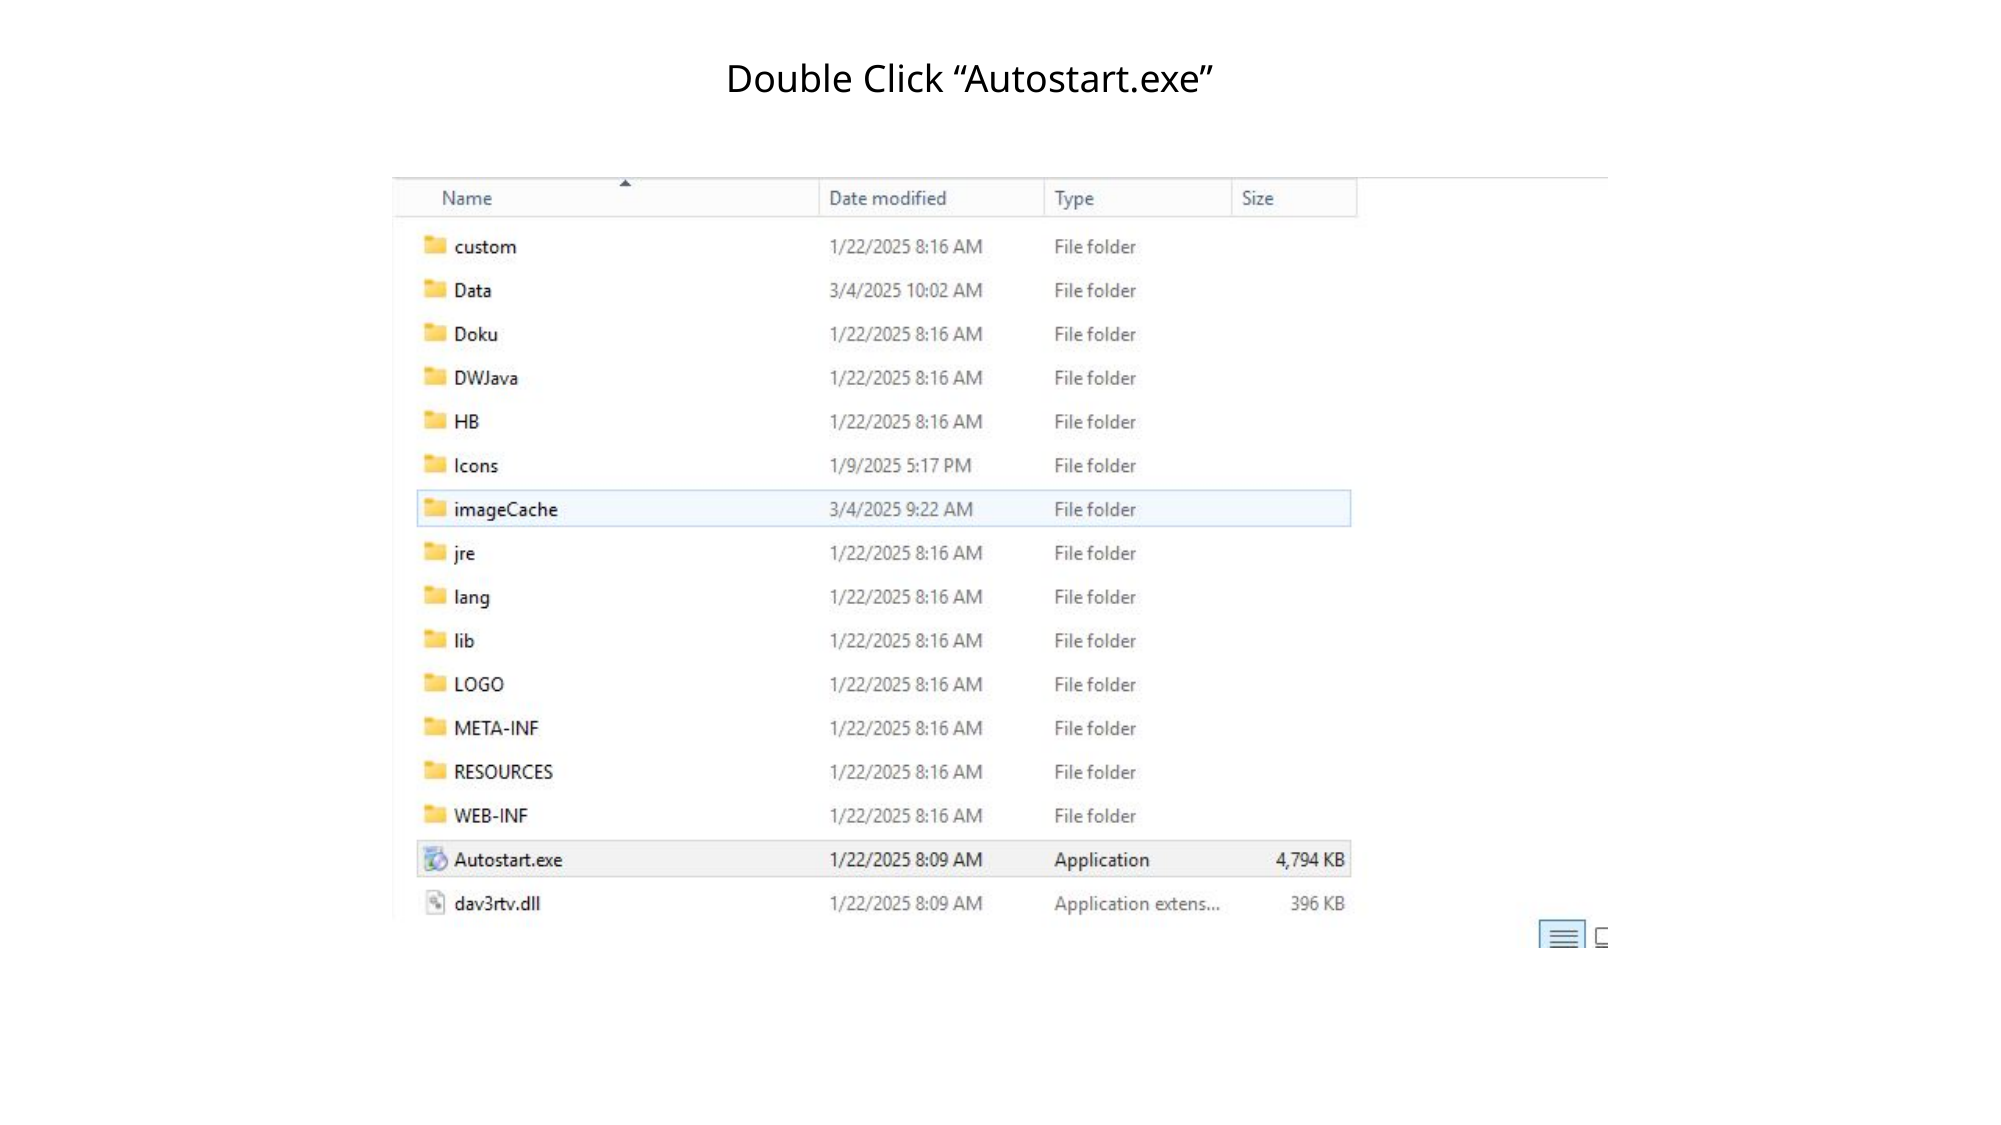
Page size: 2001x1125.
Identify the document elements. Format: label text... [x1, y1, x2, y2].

text_box Double Click “Autostart.exe” [711, 47, 1229, 107]
picture [391, 176, 1609, 949]
